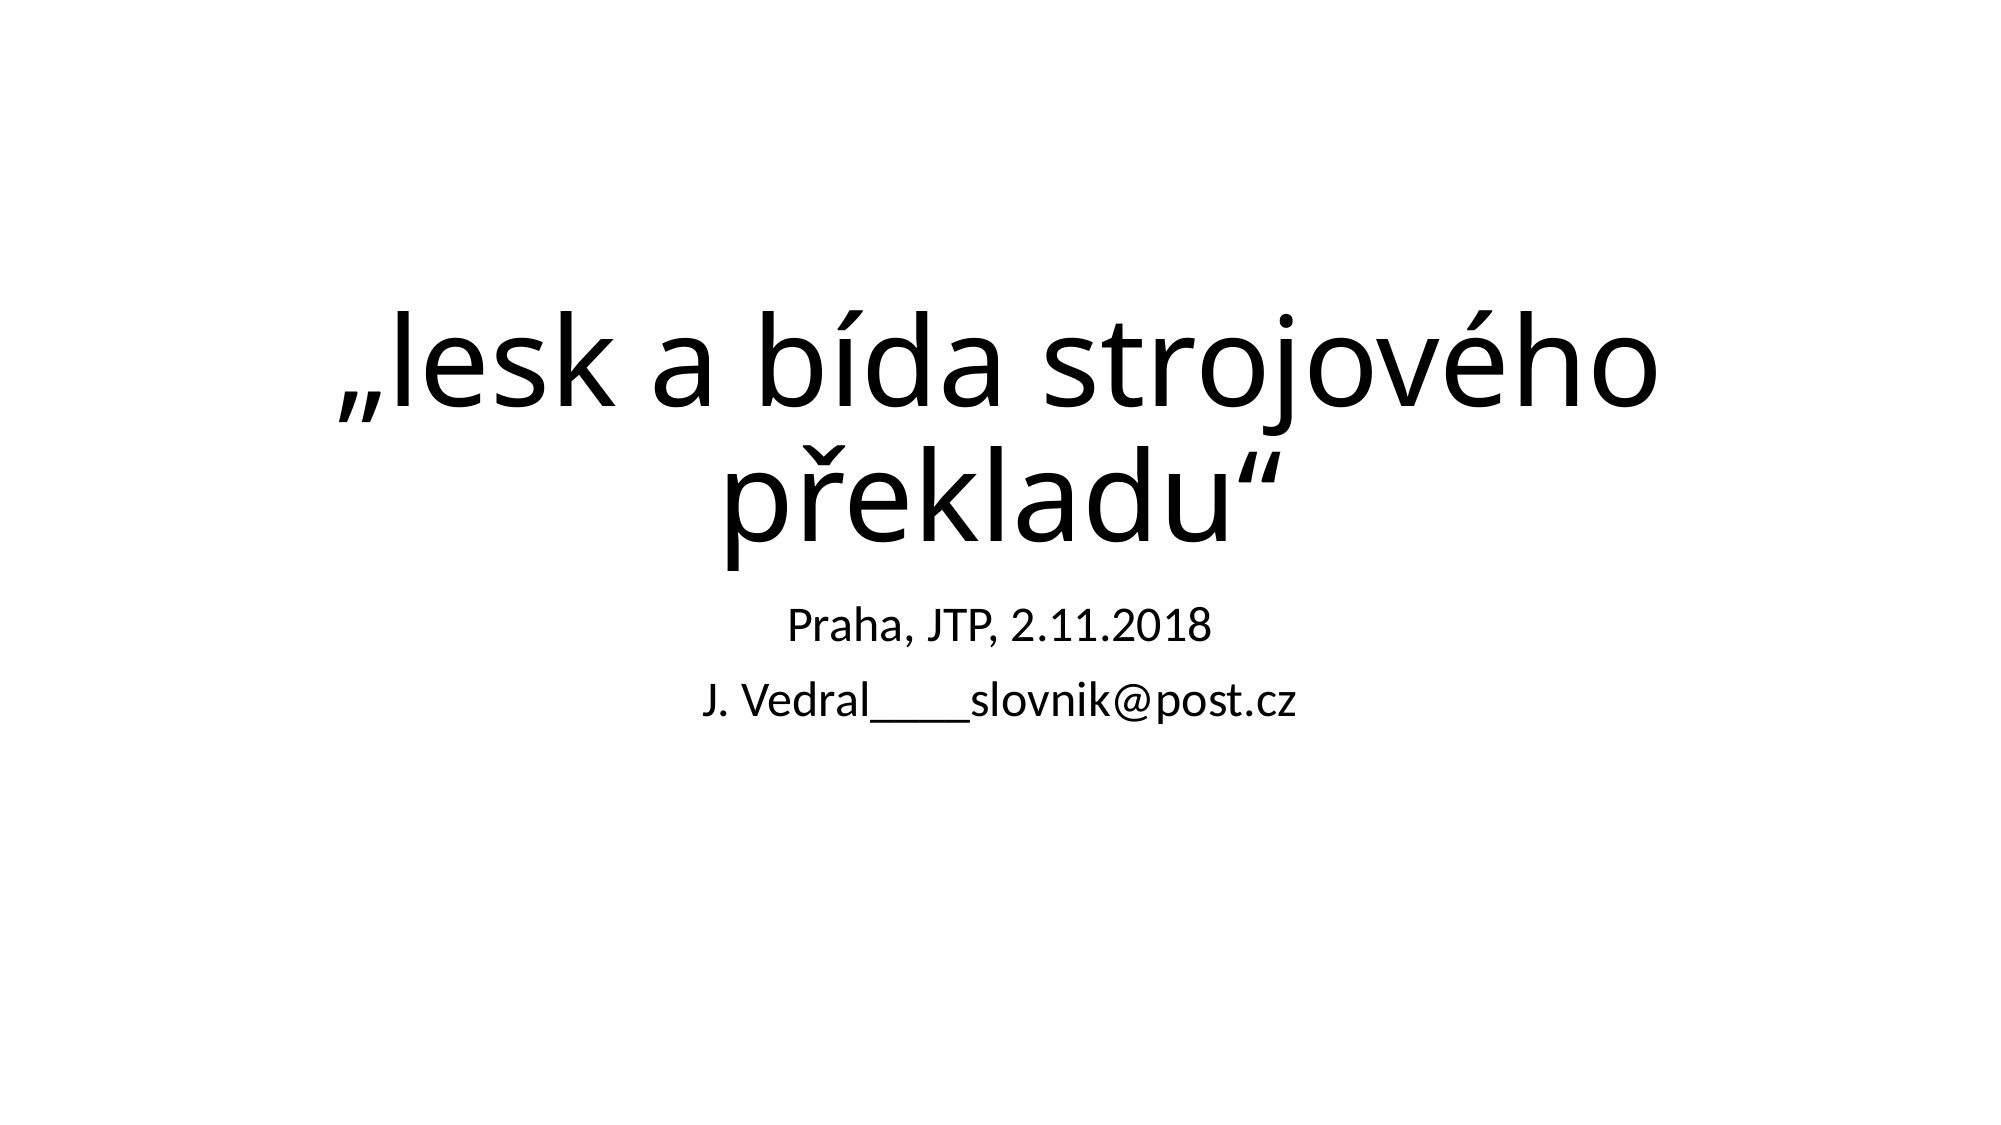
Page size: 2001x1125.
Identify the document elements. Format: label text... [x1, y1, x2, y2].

subtitle Praha, JTP, 2.11.2018 J. Vedral____slovnik@post.cz [249, 590, 1750, 863]
title „lesk a bída strojového překladu“ [249, 184, 1750, 576]
